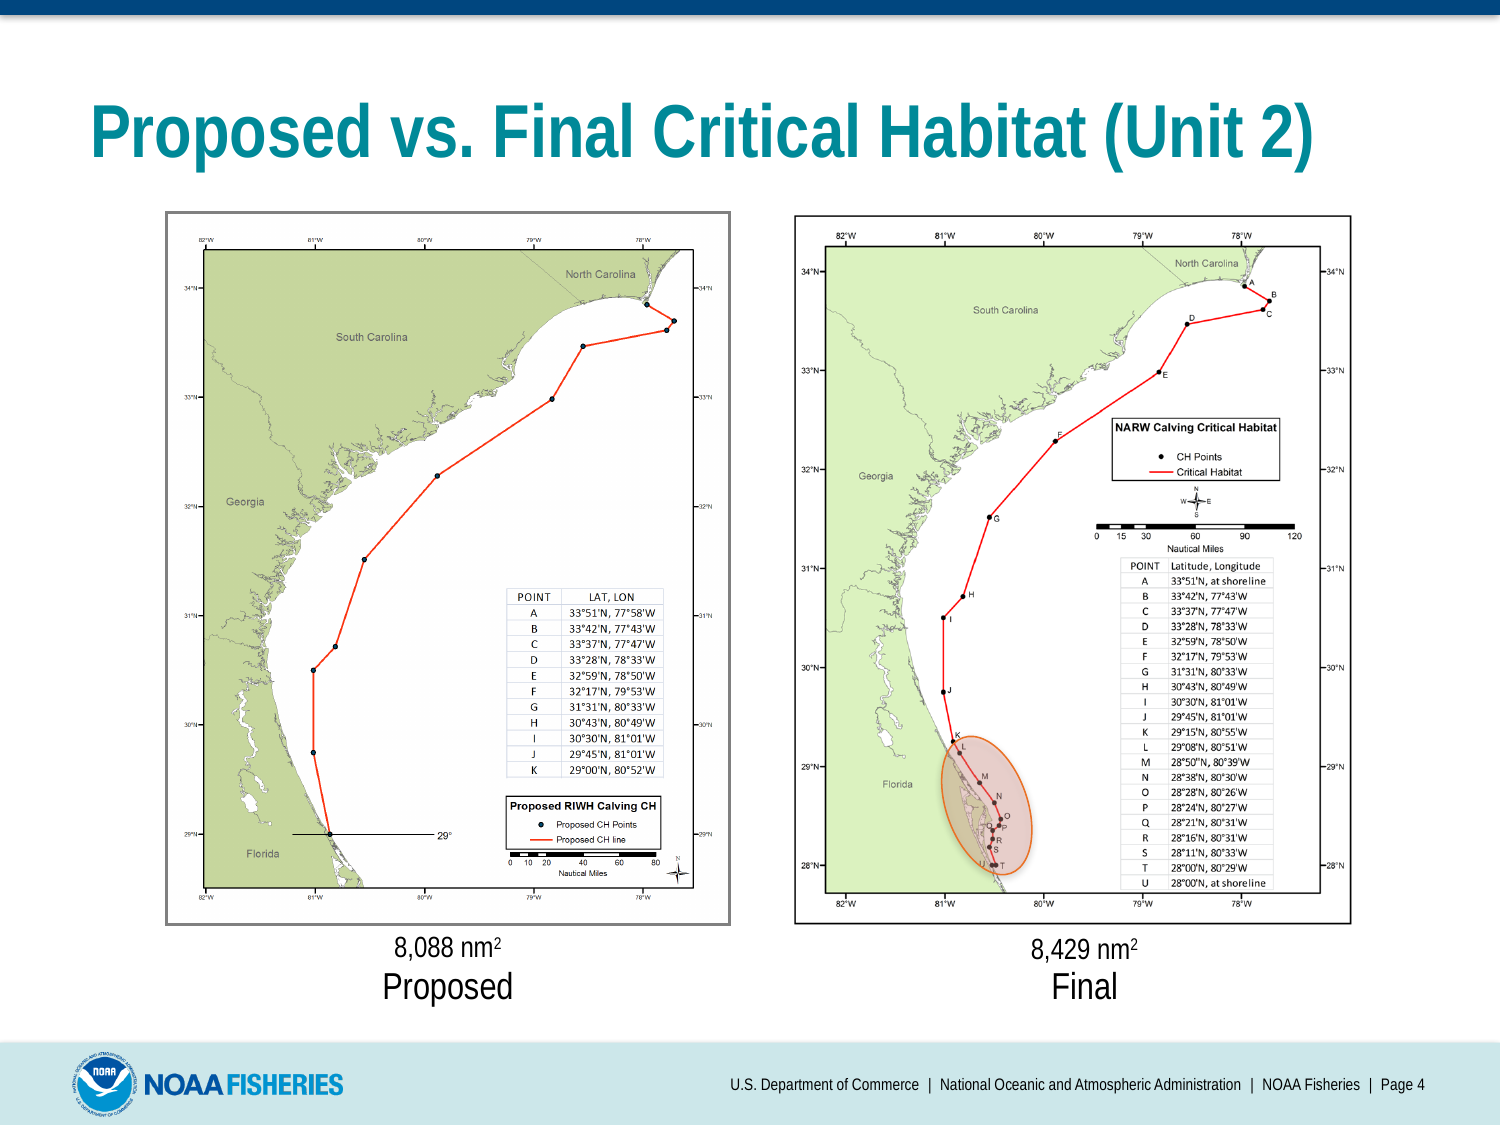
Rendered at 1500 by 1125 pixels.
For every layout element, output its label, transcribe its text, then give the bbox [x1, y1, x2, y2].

picture [335, 1078, 343, 1085]
text_box 8,088 nm2 [379, 931, 517, 972]
text_box Proposed [367, 954, 529, 1015]
text_box 8,429 nm2 [1015, 948, 1154, 973]
picture [72, 1052, 343, 1117]
picture [167, 214, 729, 924]
title Proposed vs. Final Critical Habitat (Unit 2) [75, 75, 1425, 186]
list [778, 199, 1367, 939]
slide_number U.S. Department of Commerce | National Oceanic and Atmospheric Administration | NOAA Fisheries | Page 4 [375, 1042, 1425, 1125]
text_box Final [1036, 973, 1133, 1015]
